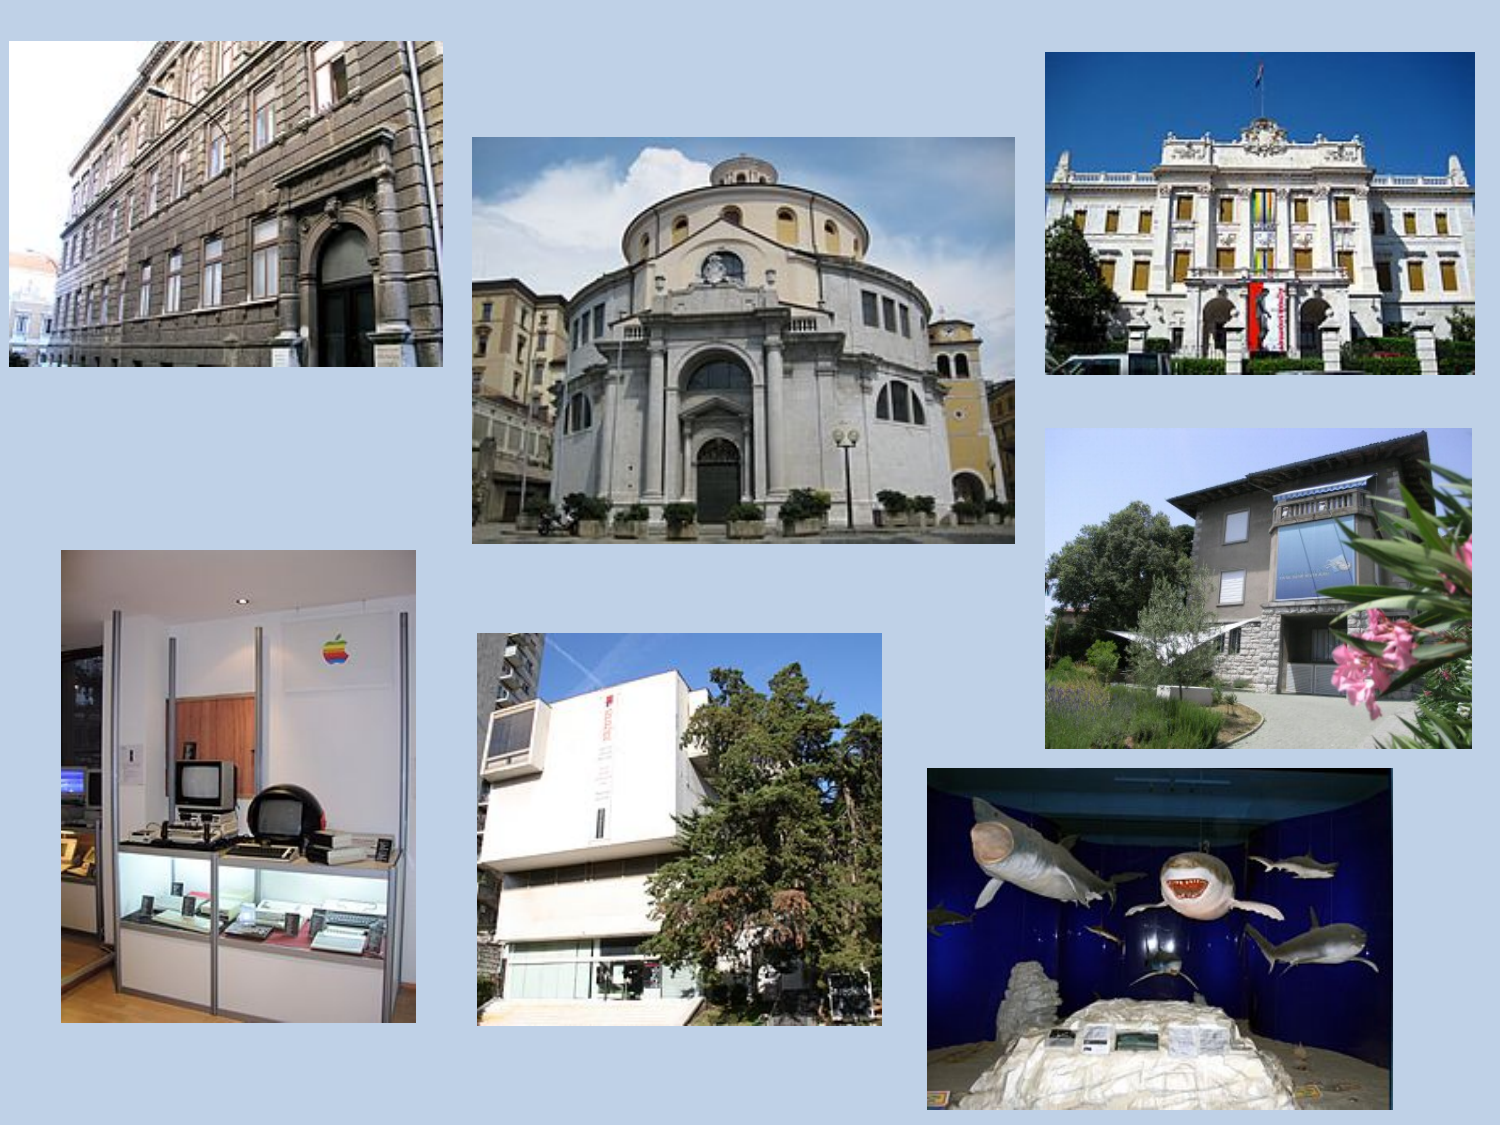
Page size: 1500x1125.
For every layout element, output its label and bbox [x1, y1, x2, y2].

picture [477, 633, 882, 1026]
picture [472, 136, 1015, 544]
picture [9, 41, 444, 367]
picture [926, 768, 1393, 1110]
list [60, 550, 416, 1023]
picture [1045, 428, 1472, 749]
picture [1045, 52, 1476, 375]
